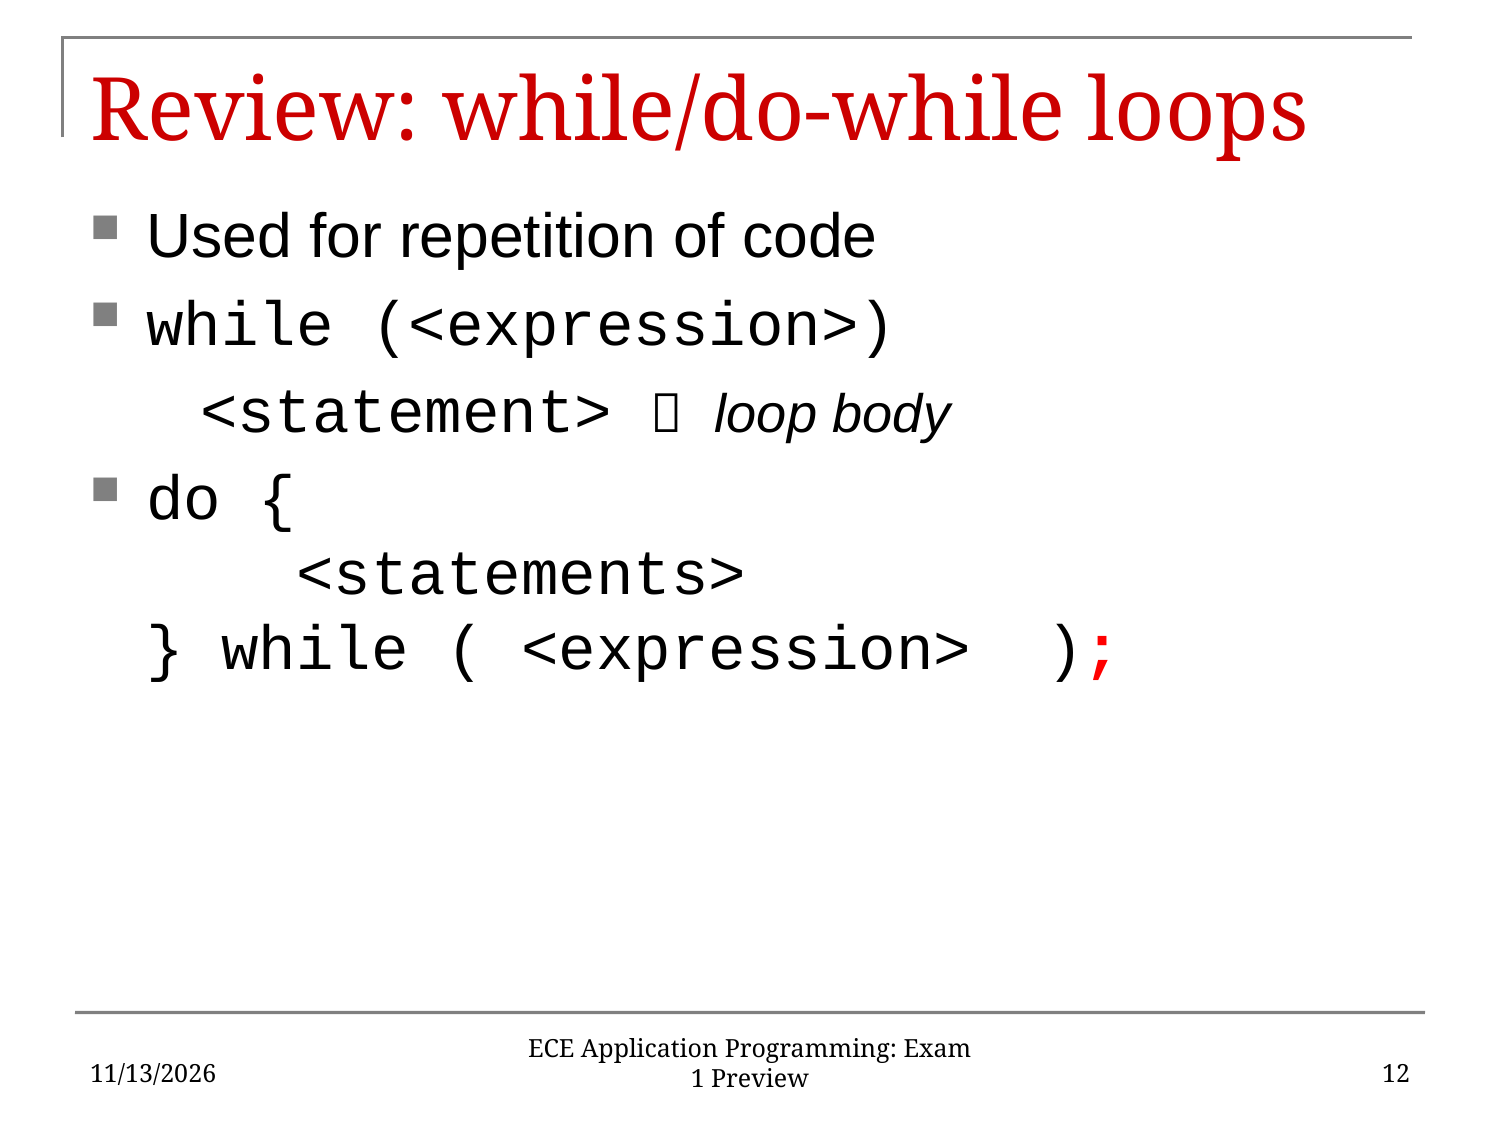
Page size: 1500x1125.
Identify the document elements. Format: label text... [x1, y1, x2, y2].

footer ECE Application Programming: Exam 1 Preview [512, 1024, 988, 1101]
slide_number 12 [1074, 1023, 1426, 1100]
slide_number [74, 1023, 426, 1100]
list Used for repetition of code while (<expression>) <statement>  loop body do { <statements> } while ( <expression> ); [75, 187, 1425, 1006]
title Review: while/do-while loops [75, 45, 1425, 163]
